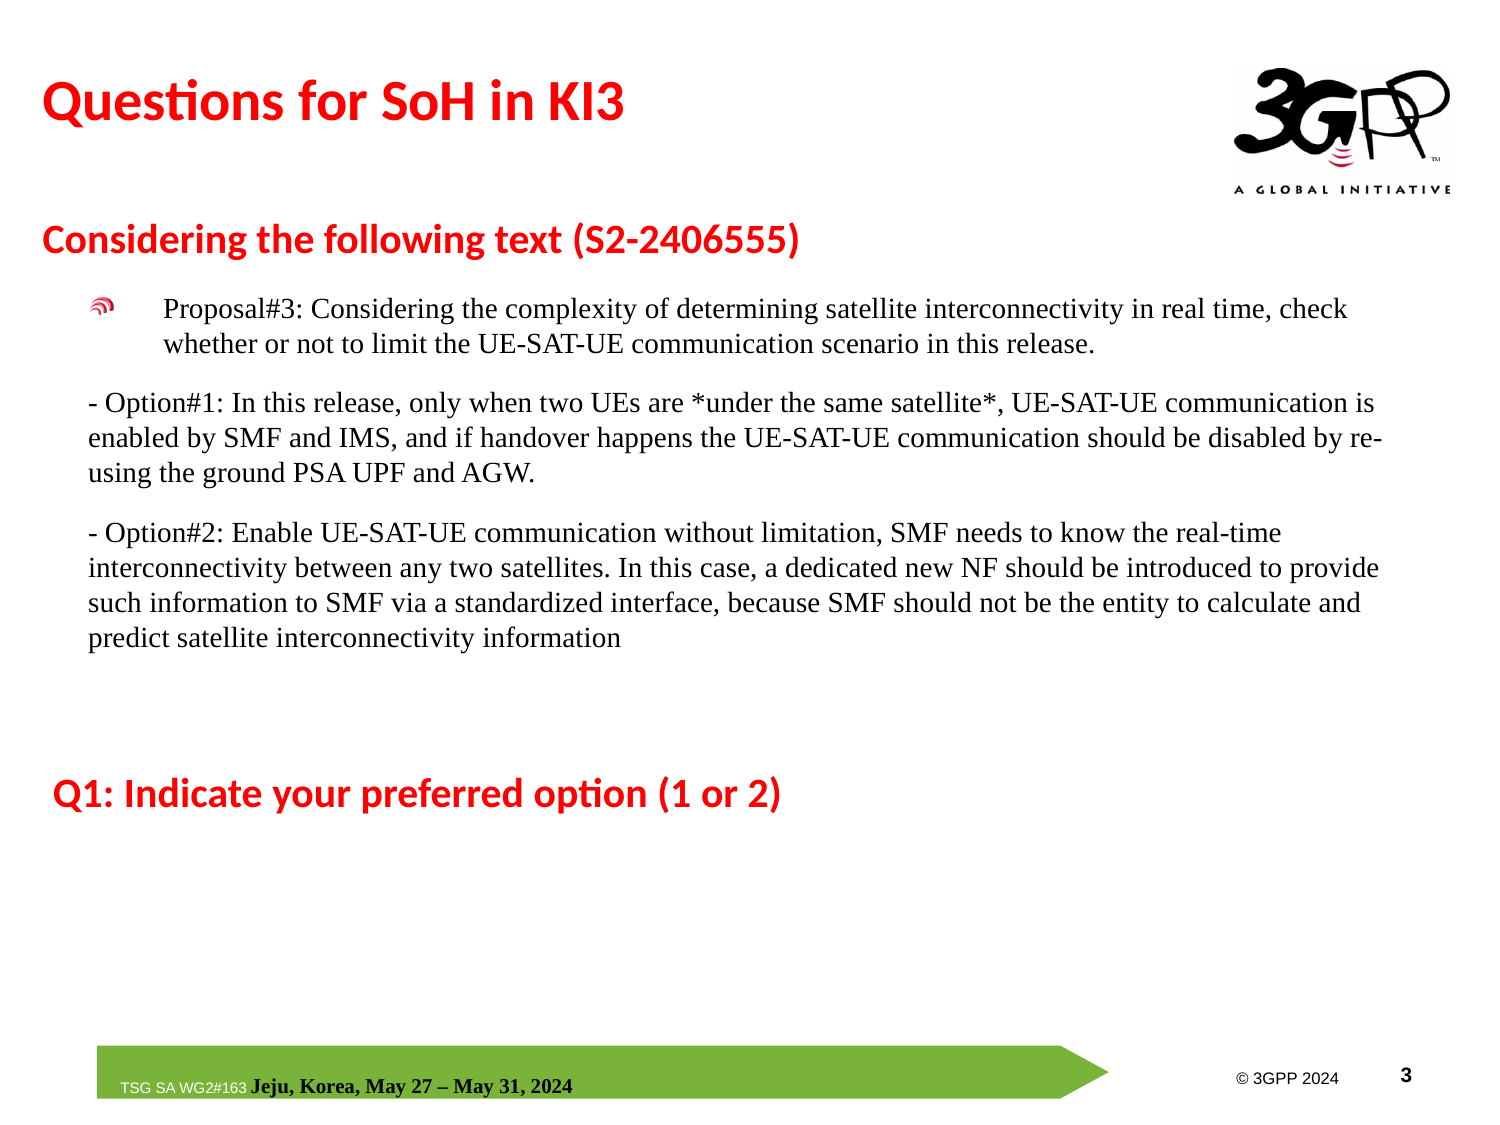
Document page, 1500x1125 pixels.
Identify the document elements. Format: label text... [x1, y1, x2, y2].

picture [1234, 68, 1450, 194]
text_box Considering the following text (S2-2406555) [27, 181, 1295, 292]
text_box Questions for SoH in KI3 [27, 41, 1295, 153]
picture [88, 296, 109, 317]
text_box Q1: Indicate your preferred option (1 or 2) [37, 735, 1305, 846]
text_box Proposal#3: Considering the complexity of determining satellite interconnectivity in real time, check whether or not to limit the UE-SAT-UE communication scenario in this release. - Option#1: In this release, only when two UEs are *under the same satellite*, UE-SAT-UE communication is enabled by SMF and IMS, and if handover happens the UE-SAT-UE communication should be disabled by re-using the ground PSA UPF and AGW. - Option#2: Enable UE-SAT-UE communication without limitation, SMF needs to know the real-time interconnectivity between any two satellites. In this case, a dedicated new NF should be introduced to provide such information to SMF via a standardized interface, because SMF should not be the entity to calculate and predict satellite interconnectivity information [73, 281, 1427, 606]
